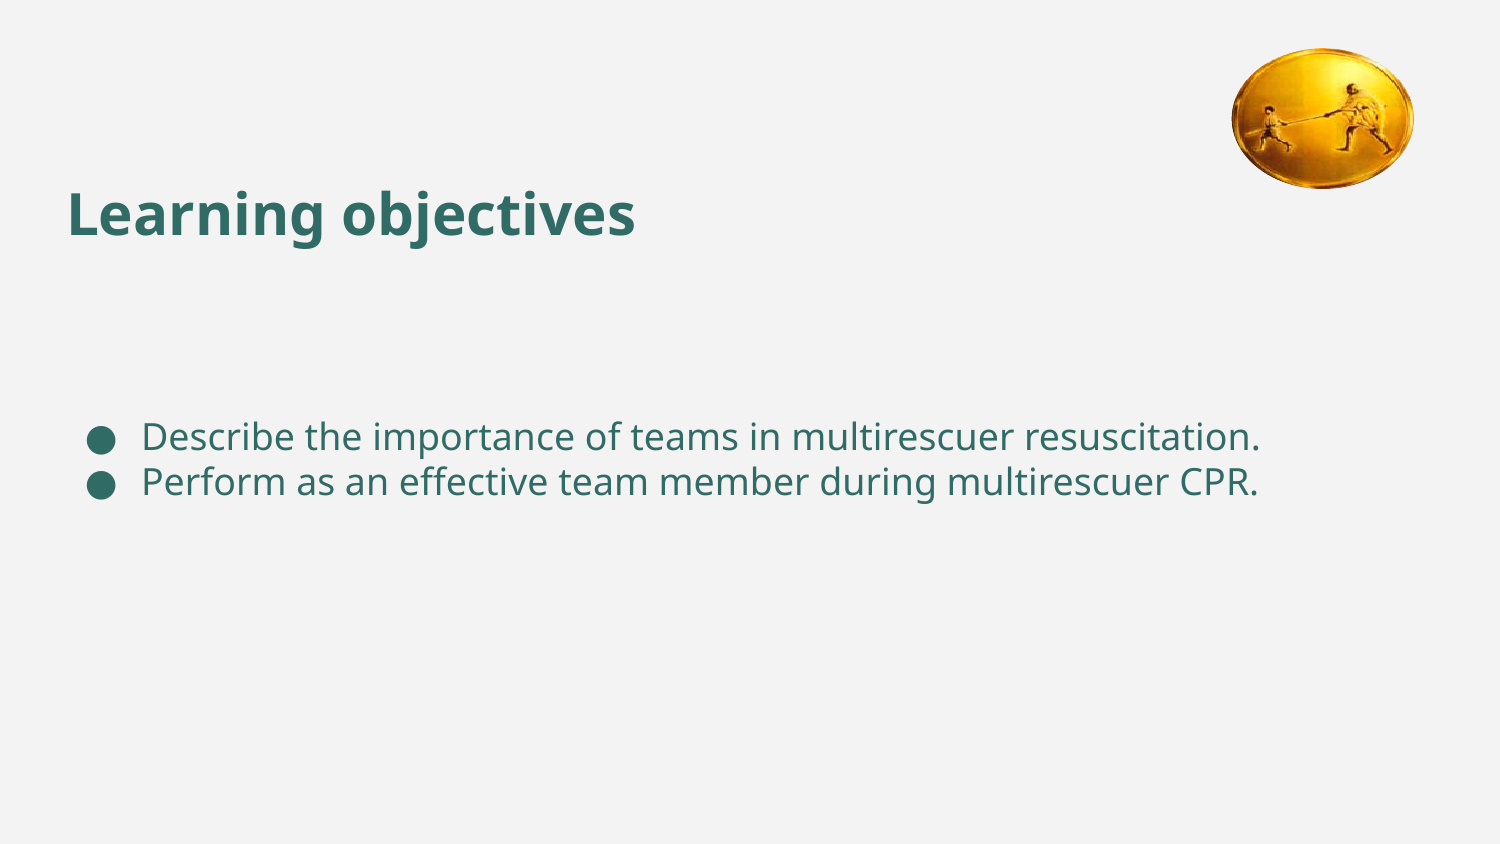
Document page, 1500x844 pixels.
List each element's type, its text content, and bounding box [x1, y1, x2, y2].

list Describe the importance of teams in multirescuer resuscitation. Perform as an effective team member during multirescuer CPR. [51, 398, 1449, 632]
title Learning objectives [51, 162, 1449, 257]
picture [1231, 47, 1415, 190]
